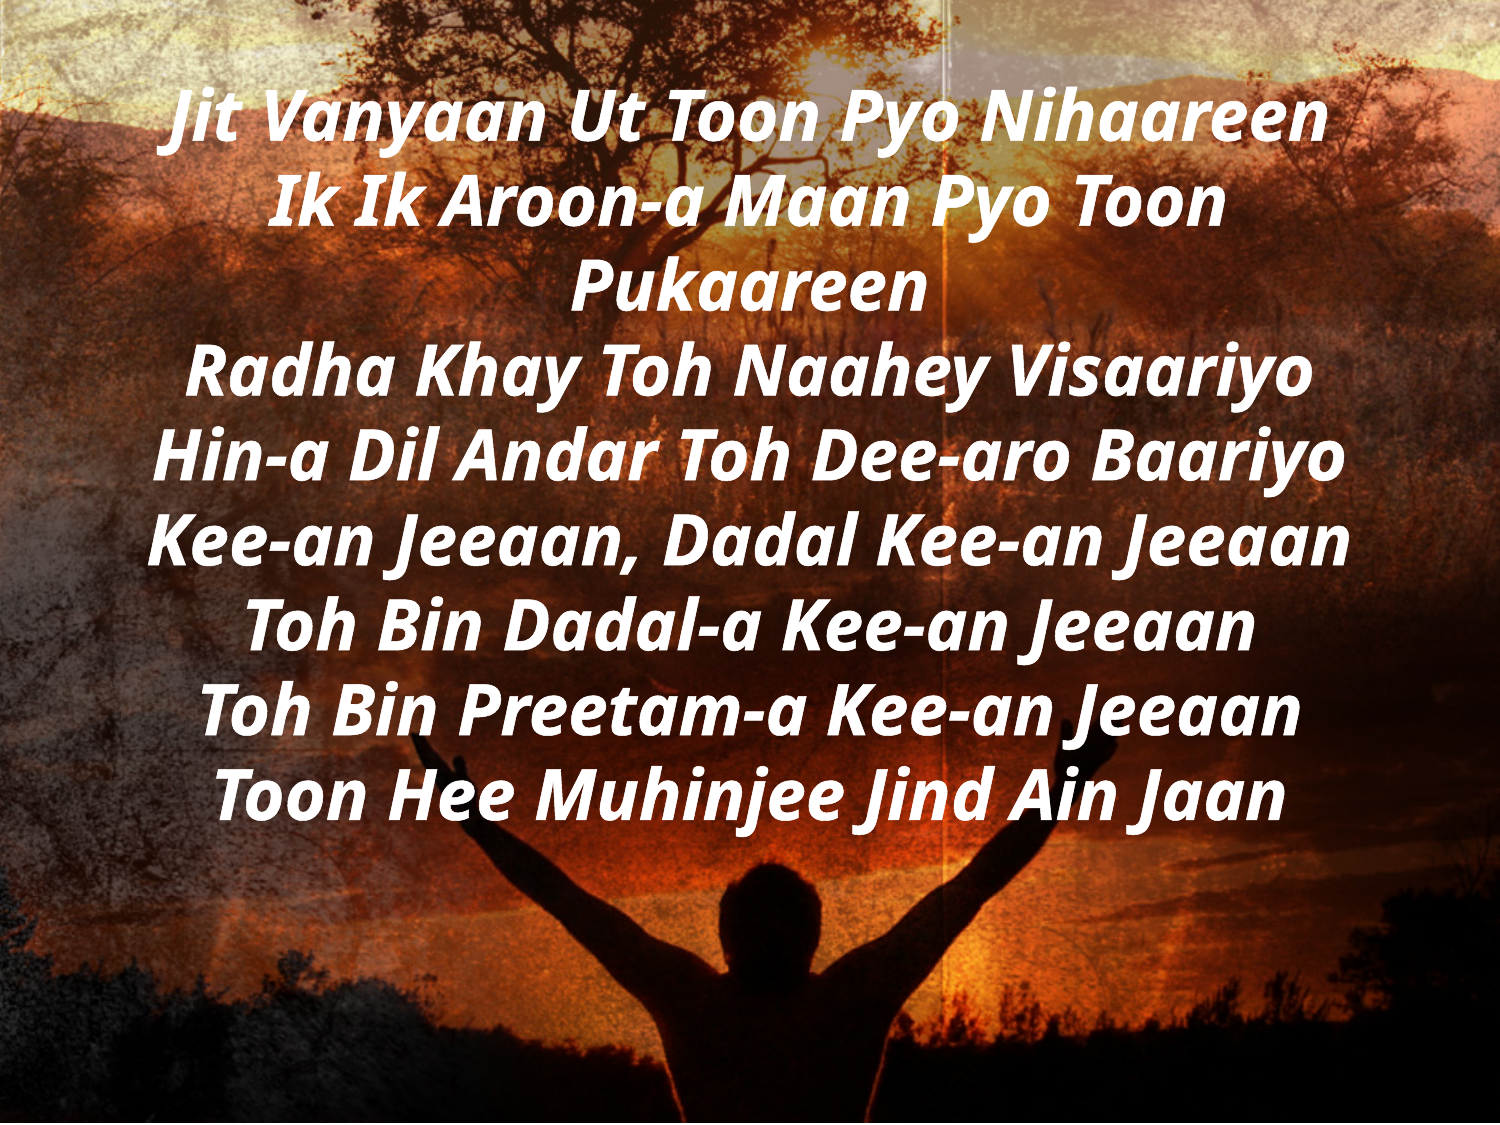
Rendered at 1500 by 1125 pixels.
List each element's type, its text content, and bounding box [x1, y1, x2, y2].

picture [0, 0, 1500, 1123]
text_box Jit Vanyaan Ut Toon Pyo Nihaareen Ik Ik Aroon-a Maan Pyo Toon Pukaareen Radha Khay Toh Naahey Visaariyo Hin-a Dil Andar Toh Dee-aro Baariyo Kee-an Jeeaan, Dadal Kee-an Jeeaan Toh Bin Dadal-a Kee-an Jeeaan Toh Bin Preetam-a Kee-an Jeeaan Toon Hee Muhinjee Jind Ain Jaan [106, 62, 1394, 842]
